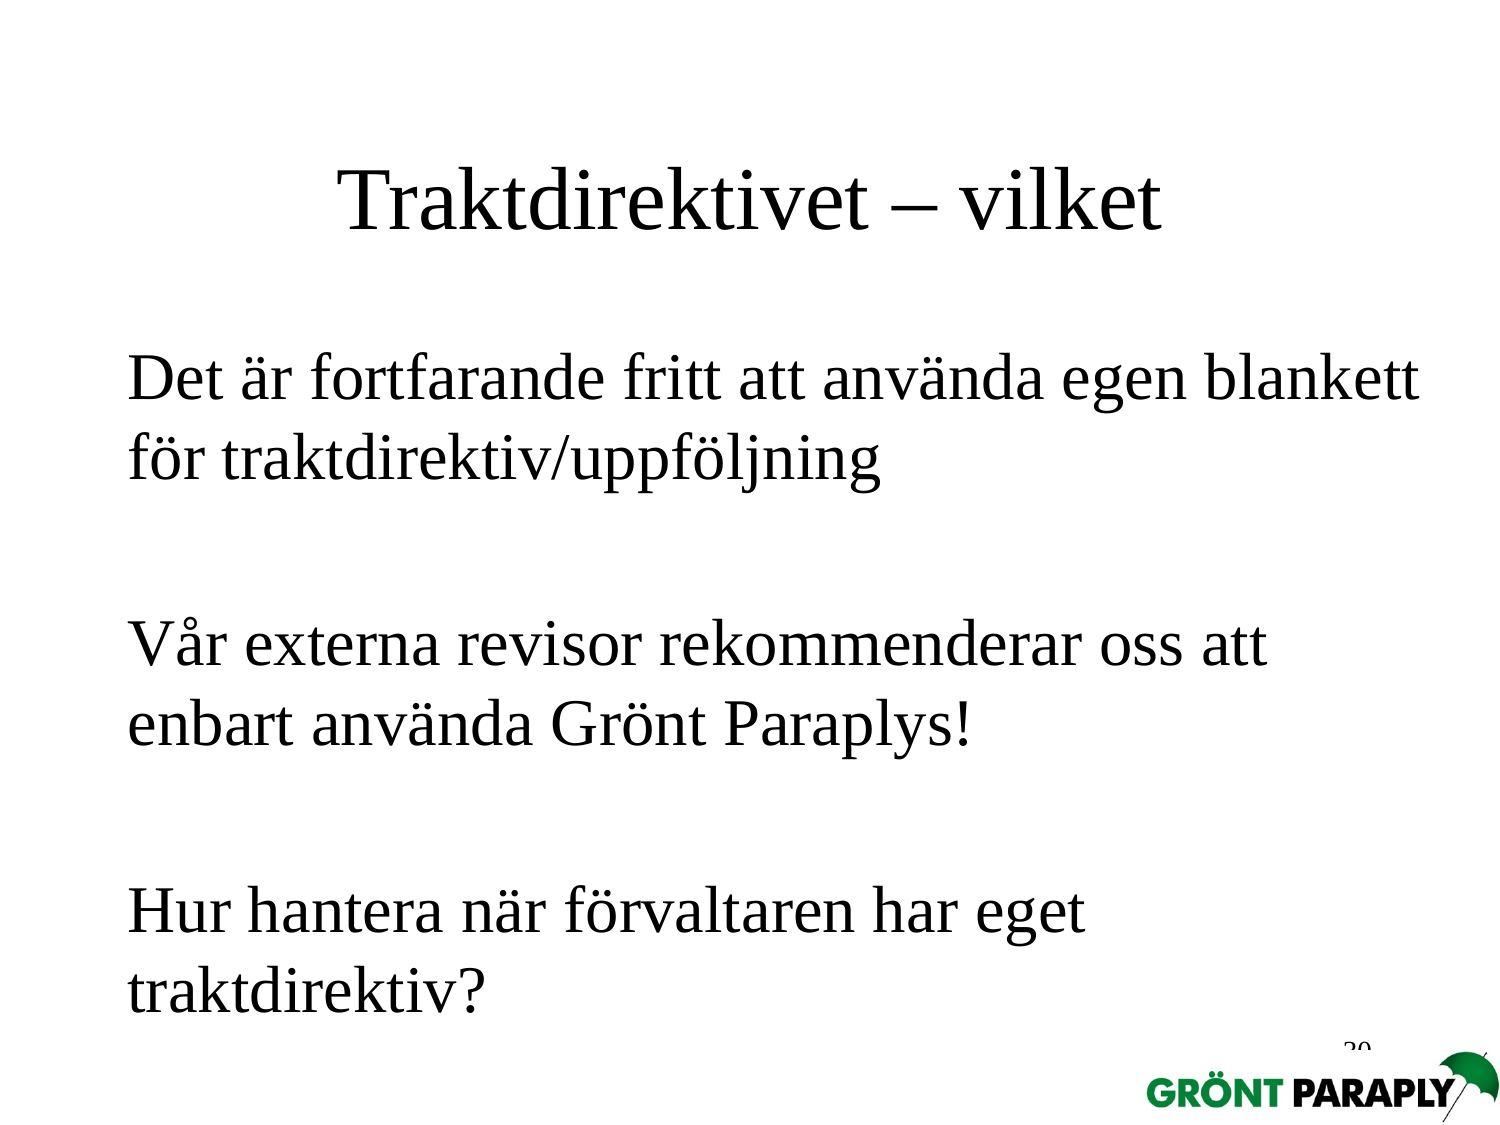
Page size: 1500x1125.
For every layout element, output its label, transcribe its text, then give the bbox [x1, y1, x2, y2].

picture [1145, 1050, 1500, 1123]
title Traktdirektivet – vilket [112, 99, 1388, 288]
slide_number 30 [1074, 1025, 1388, 1100]
list Det är fortfarande fritt att använda egen blankett för traktdirektiv/uppföljning Vår externa revisor rekommenderar oss att enbart använda Grönt Paraplys! Hur hantera när förvaltaren har eget traktdirektiv? [112, 324, 1447, 1000]
